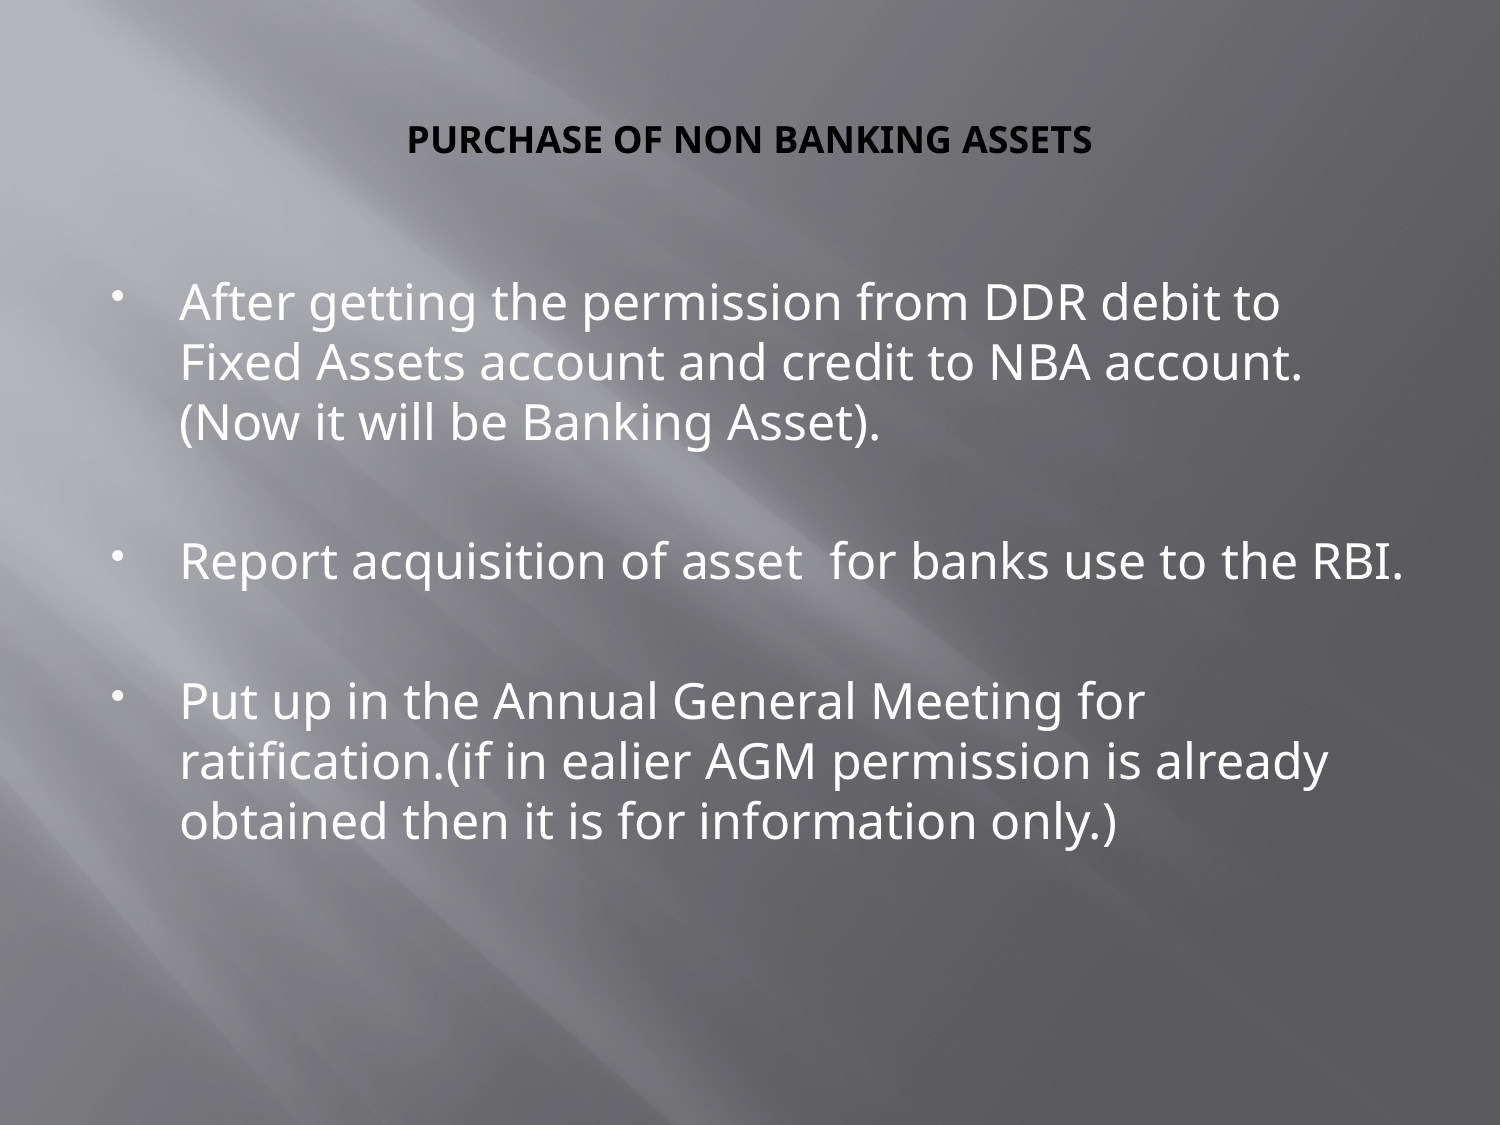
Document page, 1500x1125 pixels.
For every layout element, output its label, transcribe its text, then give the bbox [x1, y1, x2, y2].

list After getting the permission from DDR debit to Fixed Assets account and credit to NBA account.(Now it will be Banking Asset). Report acquisition of asset for banks use to the RBI. Put up in the Annual General Meeting for ratification.(if in ealier AGM permission is already obtained then it is for information only.) [75, 262, 1425, 1035]
title PURCHASE OF NON BANKING ASSETS [75, 45, 1425, 233]
